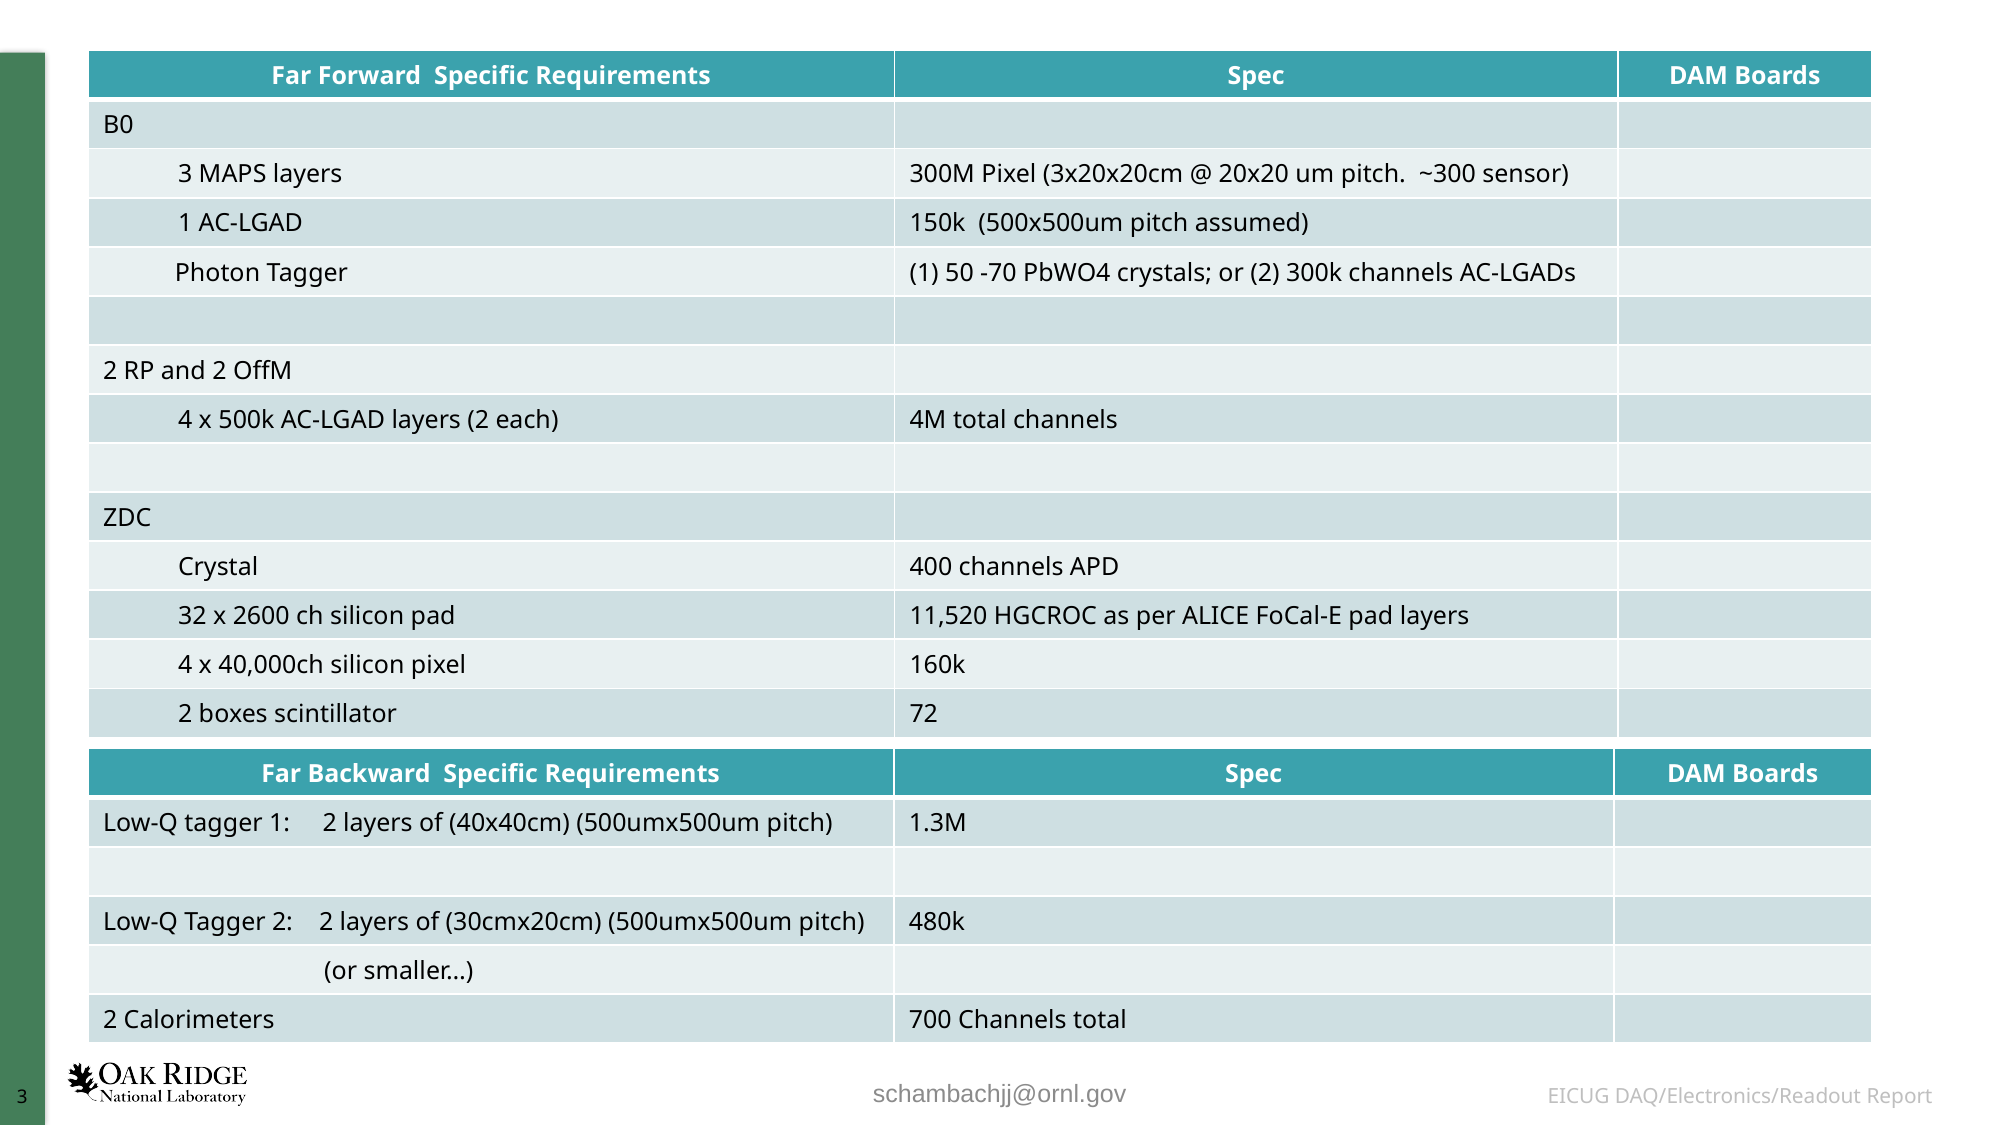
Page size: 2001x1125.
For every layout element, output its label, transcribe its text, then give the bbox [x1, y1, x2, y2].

table_cell 700 Channels total [895, 995, 1613, 1042]
table_cell 4 x 40,000ch silicon pixel [89, 640, 894, 688]
table_cell [89, 848, 893, 895]
table_cell [1619, 591, 1871, 638]
table_cell ZDC [89, 493, 894, 540]
table_cell B0 [89, 102, 894, 148]
table_cell [1615, 897, 1871, 944]
table_cell 4 x 500k AC-LGAD layers (2 each) [89, 395, 894, 442]
table_cell 160k [895, 640, 1617, 688]
table_cell [895, 297, 1617, 344]
table_cell 2 Calorimeters [89, 995, 893, 1042]
table_cell 11,520 HGCROC as per ALICE FoCal-E pad layers [895, 591, 1617, 638]
table_cell [1619, 149, 1871, 197]
table_cell [1619, 542, 1871, 589]
table_cell [1619, 297, 1871, 344]
table_cell [1615, 946, 1871, 993]
table_cell [1615, 995, 1871, 1042]
table_header Spec [895, 51, 1617, 97]
table_header Far Forward Specific Requirements [89, 51, 894, 97]
table_cell [89, 444, 894, 491]
table_cell 300M Pixel (3x20x20cm @ 20x20 um pitch. ~300 sensor) [895, 149, 1617, 197]
footer schambachjj@ornl.gov [662, 1071, 1338, 1115]
table_cell [895, 444, 1617, 491]
table_cell 1.3M [895, 800, 1613, 846]
table_cell [895, 346, 1617, 393]
table_cell [89, 297, 894, 344]
table_cell 3 MAPS layers [89, 149, 894, 197]
table_cell Low-Q Tagger 2: 2 layers of (30cmx20cm) (500umx500um pitch) [89, 897, 893, 944]
table_cell 72 [895, 689, 1617, 737]
table_cell 2 RP and 2 OffM [89, 346, 894, 393]
table_cell [895, 946, 1613, 993]
table_cell 1 AC-LGAD [89, 199, 894, 246]
table_header DAM Boards [1615, 749, 1871, 795]
table_cell Crystal [89, 542, 894, 589]
table_cell Low-Q tagger 1: 2 layers of (40x40cm) (500umx500um pitch) [89, 800, 893, 846]
table_cell 2 boxes scintillator [89, 689, 894, 737]
table_cell 32 x 2600 ch silicon pad [89, 591, 894, 638]
table_cell (or smaller…) [89, 946, 893, 993]
table_header Spec [895, 749, 1613, 795]
table_header Far Backward Specific Requirements [89, 749, 893, 795]
table_header DAM Boards [1619, 51, 1871, 97]
table_cell [1619, 689, 1871, 737]
table_cell [1615, 800, 1871, 846]
table_cell (1) 50 -70 PbWO4 crystals; or (2) 300k channels AC-LGADs [895, 248, 1617, 295]
table_cell [895, 848, 1613, 895]
picture [67, 1062, 247, 1106]
table_cell [1619, 640, 1871, 688]
table_cell [1619, 346, 1871, 393]
table_cell [1619, 102, 1871, 148]
table_cell [895, 493, 1617, 540]
table_cell 480k [895, 897, 1613, 944]
table_cell [895, 102, 1617, 148]
table_cell [1619, 199, 1871, 246]
table_cell 400 channels APD [895, 542, 1617, 589]
table_cell [1619, 493, 1871, 540]
table_cell 4M total channels [895, 395, 1617, 442]
table_cell 150k (500x500um pitch assumed) [895, 199, 1617, 246]
table_cell [1615, 848, 1871, 895]
table_cell [1619, 248, 1871, 295]
table_cell Photon Tagger [89, 248, 894, 295]
table_cell [1619, 395, 1871, 442]
table_cell [1619, 444, 1871, 491]
